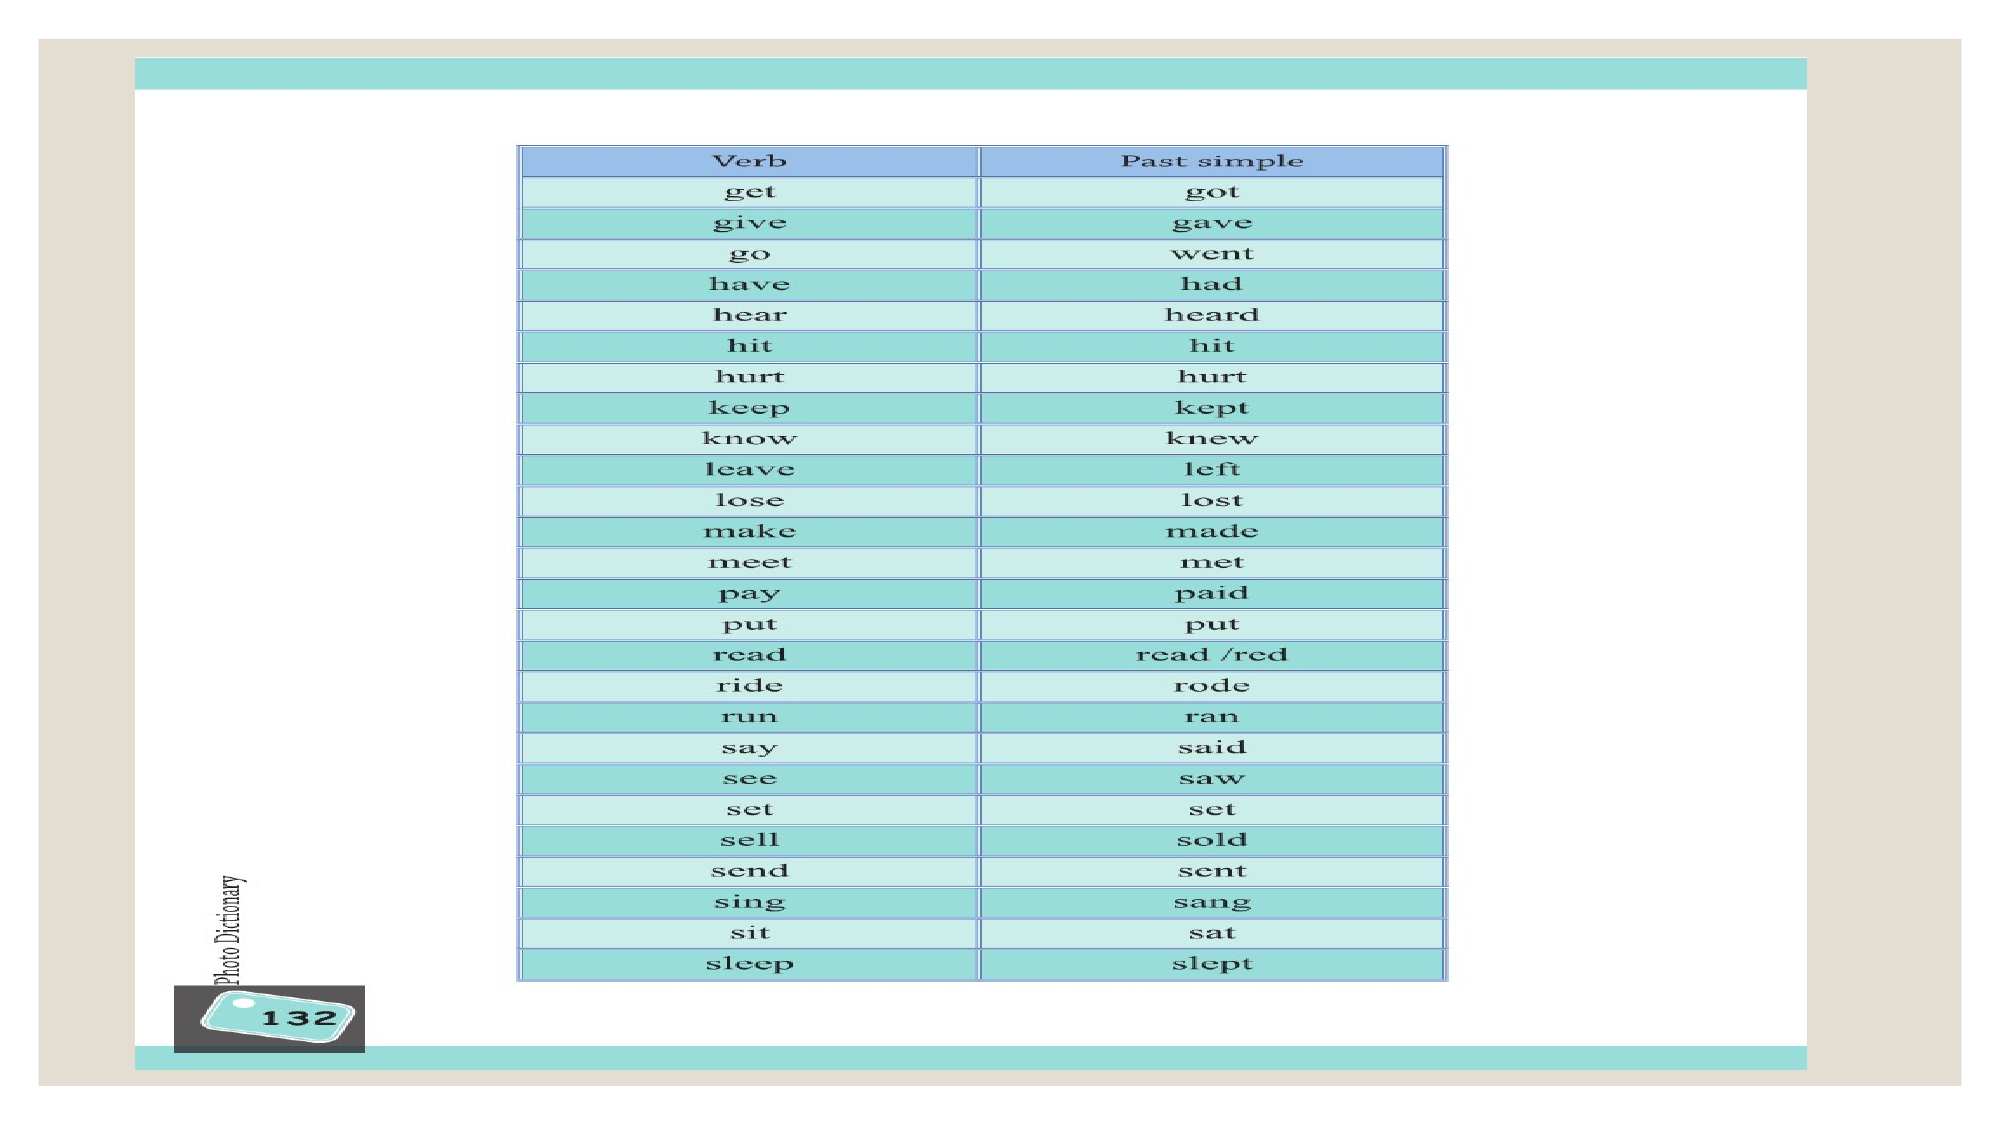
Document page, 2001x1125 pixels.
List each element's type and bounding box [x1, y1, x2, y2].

list [134, 57, 1807, 1070]
